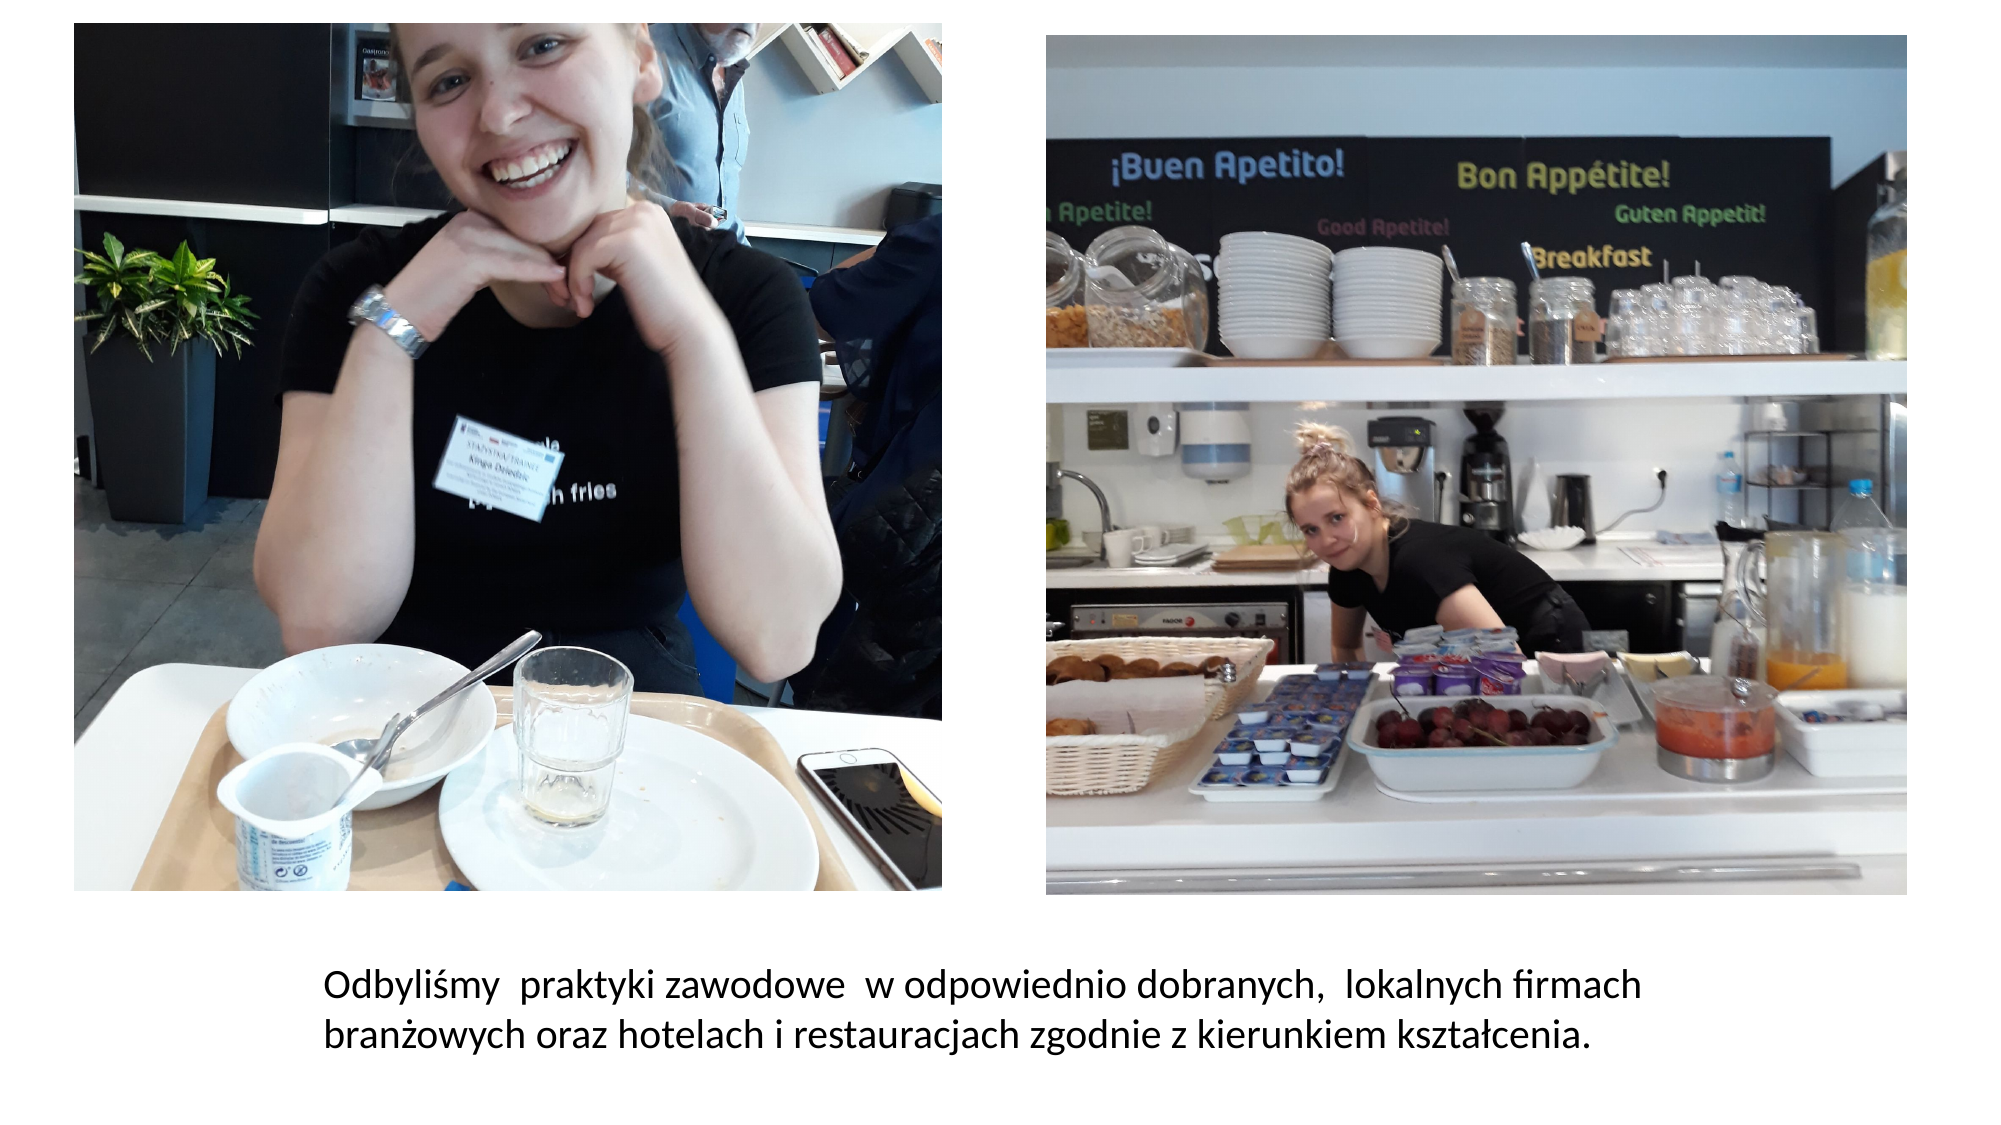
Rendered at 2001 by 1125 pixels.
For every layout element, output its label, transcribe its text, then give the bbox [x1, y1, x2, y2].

text_box Odbyliśmy praktyki zawodowe w odpowiednio dobranych, lokalnych firmach branżowych oraz hotelach i restauracjach zgodnie z kierunkiem kształcenia. [308, 949, 1774, 1064]
picture [73, 23, 942, 891]
picture [1046, 34, 1907, 895]
